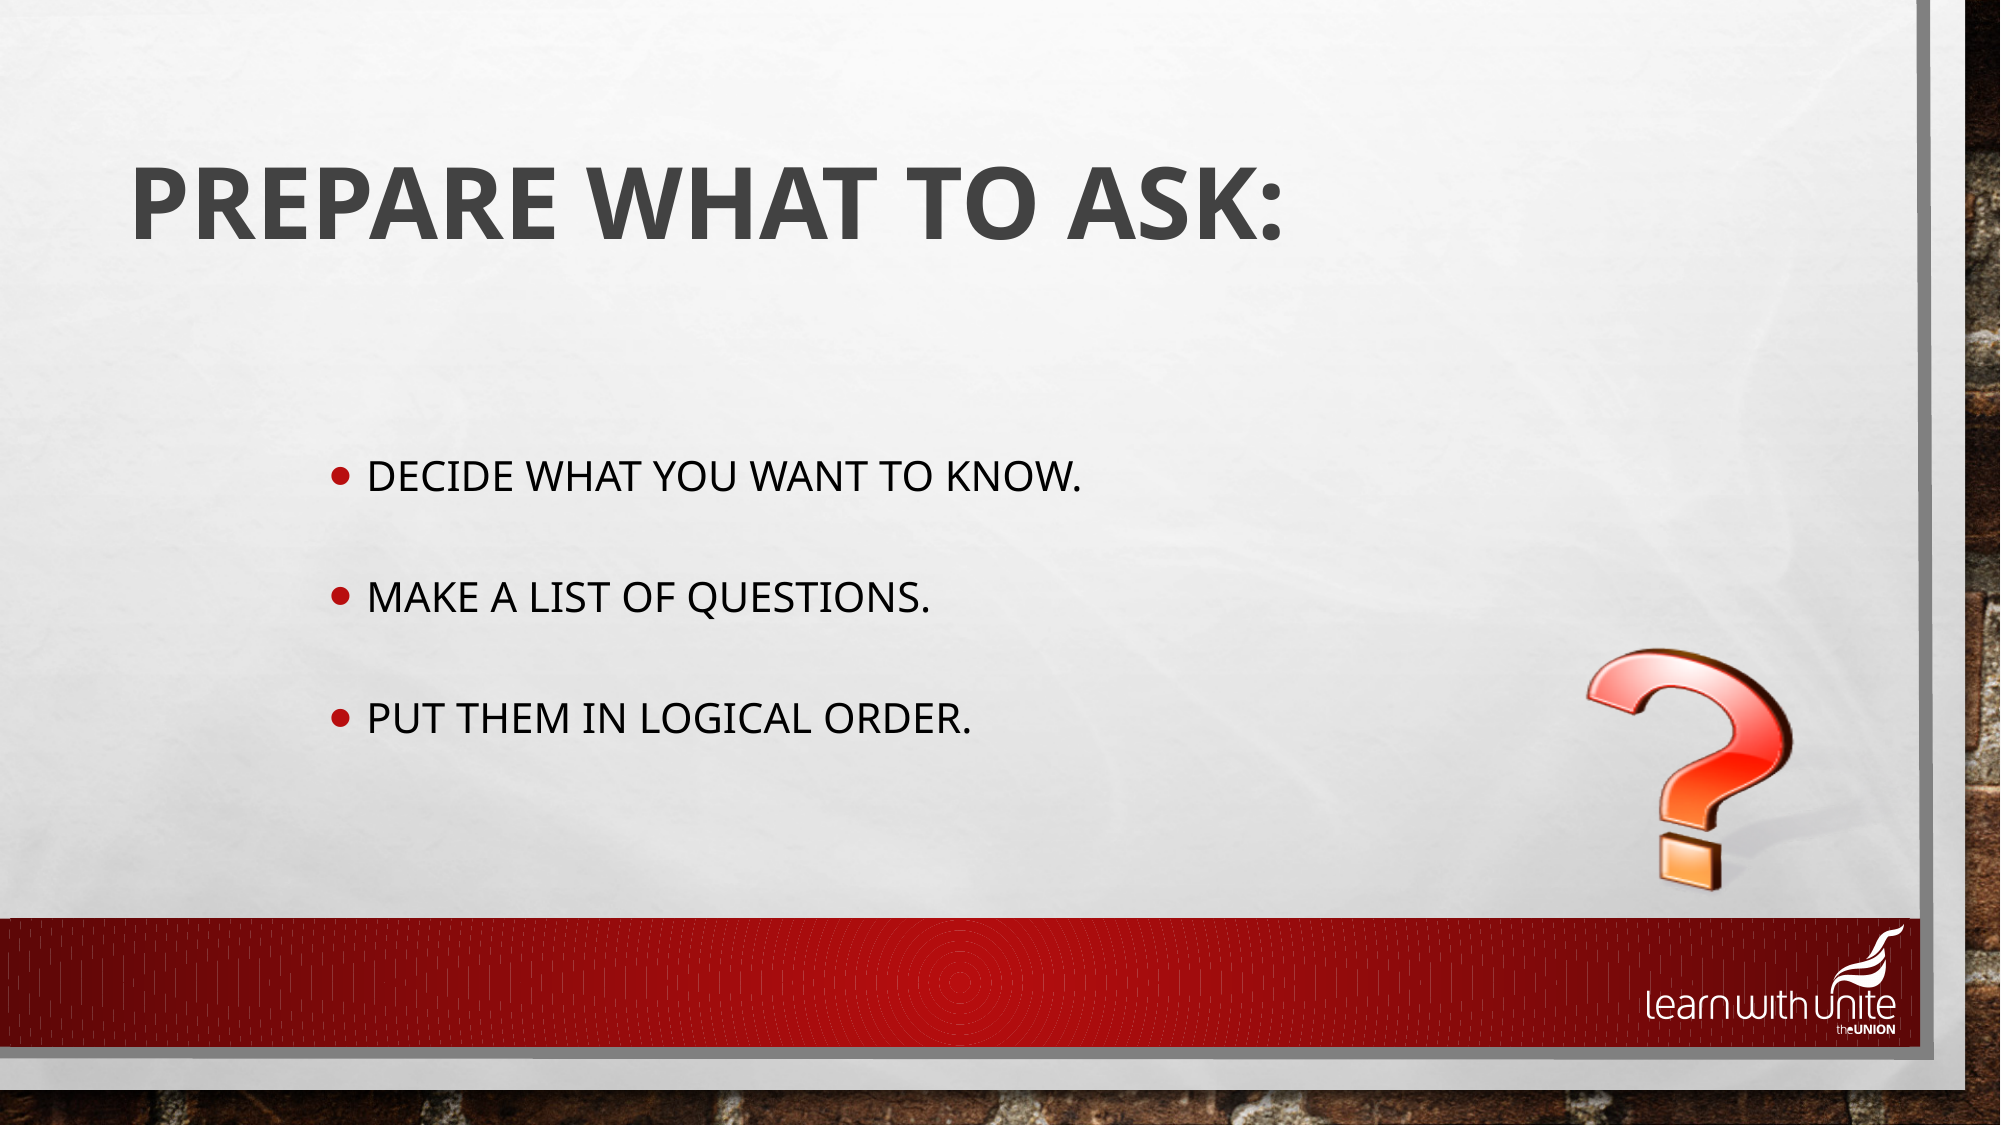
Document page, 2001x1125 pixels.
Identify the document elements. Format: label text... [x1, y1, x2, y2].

picture [0, 0, 2000, 1125]
picture [1536, 631, 1912, 914]
title Prepare what to ask: [112, 112, 1818, 302]
list Decide what you want to know. Make a list of questions. Put them in logical order. [313, 237, 1955, 1025]
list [1647, 924, 1904, 1035]
